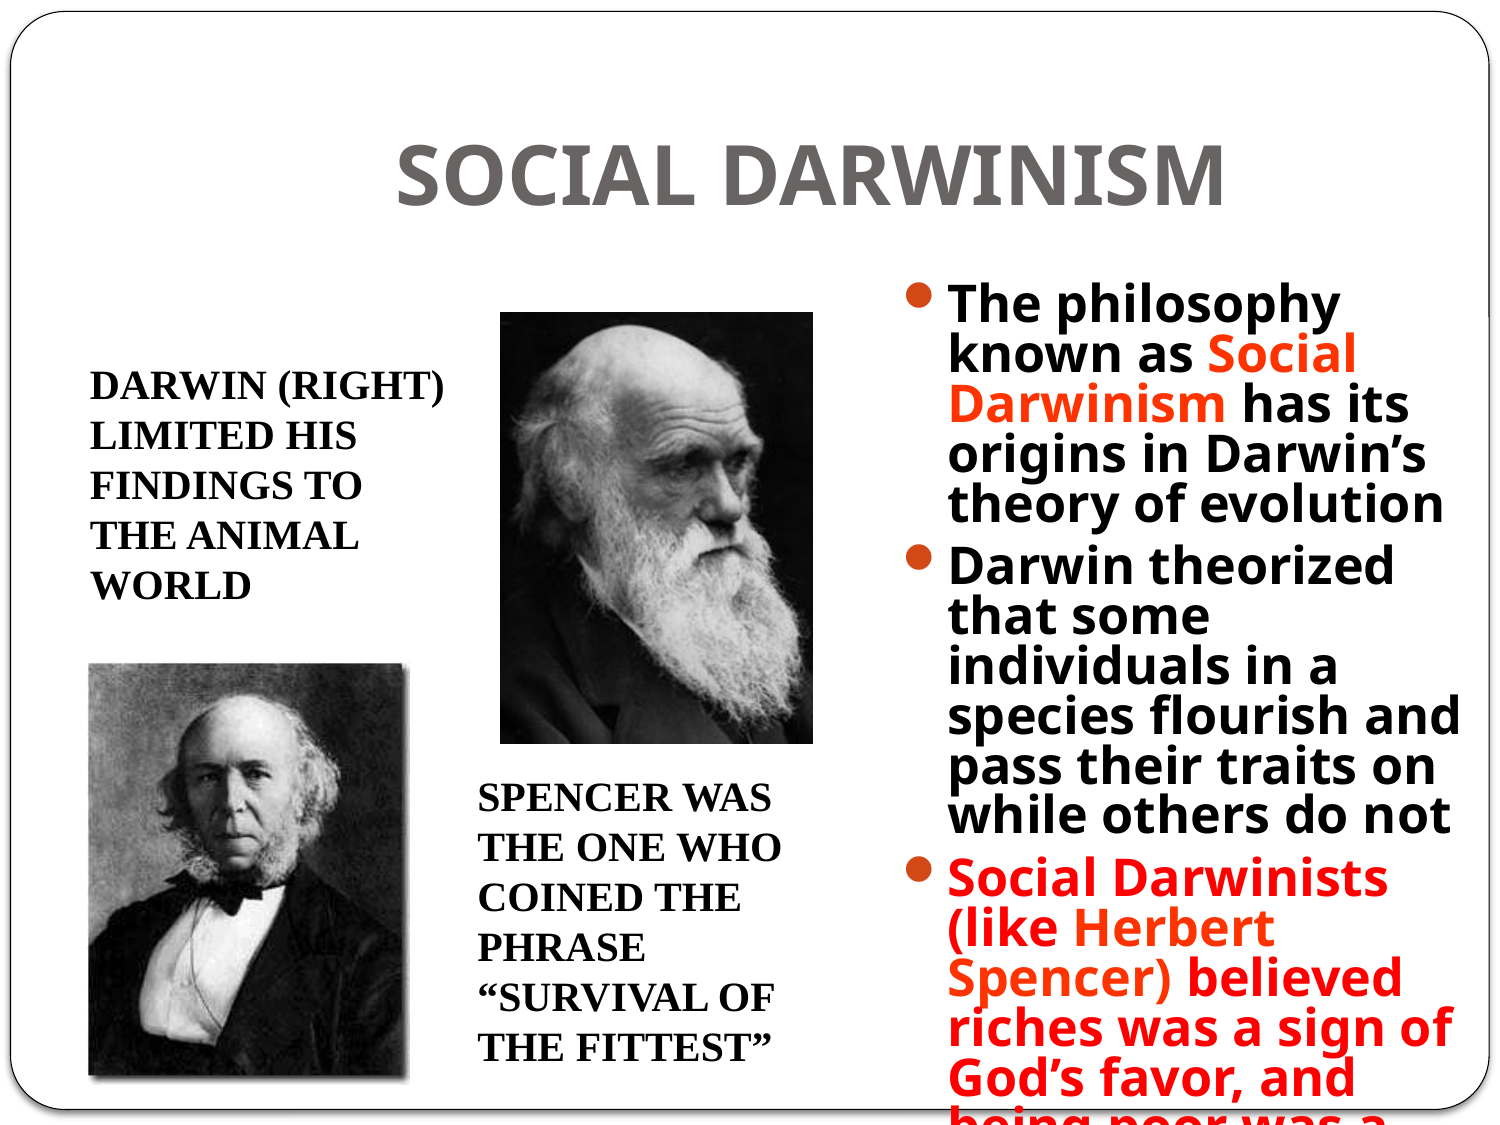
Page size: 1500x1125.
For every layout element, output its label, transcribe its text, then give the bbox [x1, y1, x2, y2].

text_box DARWIN (RIGHT) LIMITED HIS FINDINGS TO THE ANIMAL WORLD [74, 350, 463, 615]
text_box SPENCER WAS THE ONE WHO COINED THE PHRASE “SURVIVAL OF THE FITTEST” [462, 762, 800, 1078]
picture [87, 662, 410, 1085]
picture [499, 312, 813, 745]
list The philosophy known as Social Darwinism has its origins in Darwin’s theory of evolution Darwin theorized that some individuals in a species flourish and pass their traits on while others do not Social Darwinists (like Herbert Spencer) believed riches was a sign of God’s favor, and being poor was a sign of inferiority and laziness [887, 275, 1500, 1125]
title SOCIAL DARWINISM [125, 50, 1500, 238]
